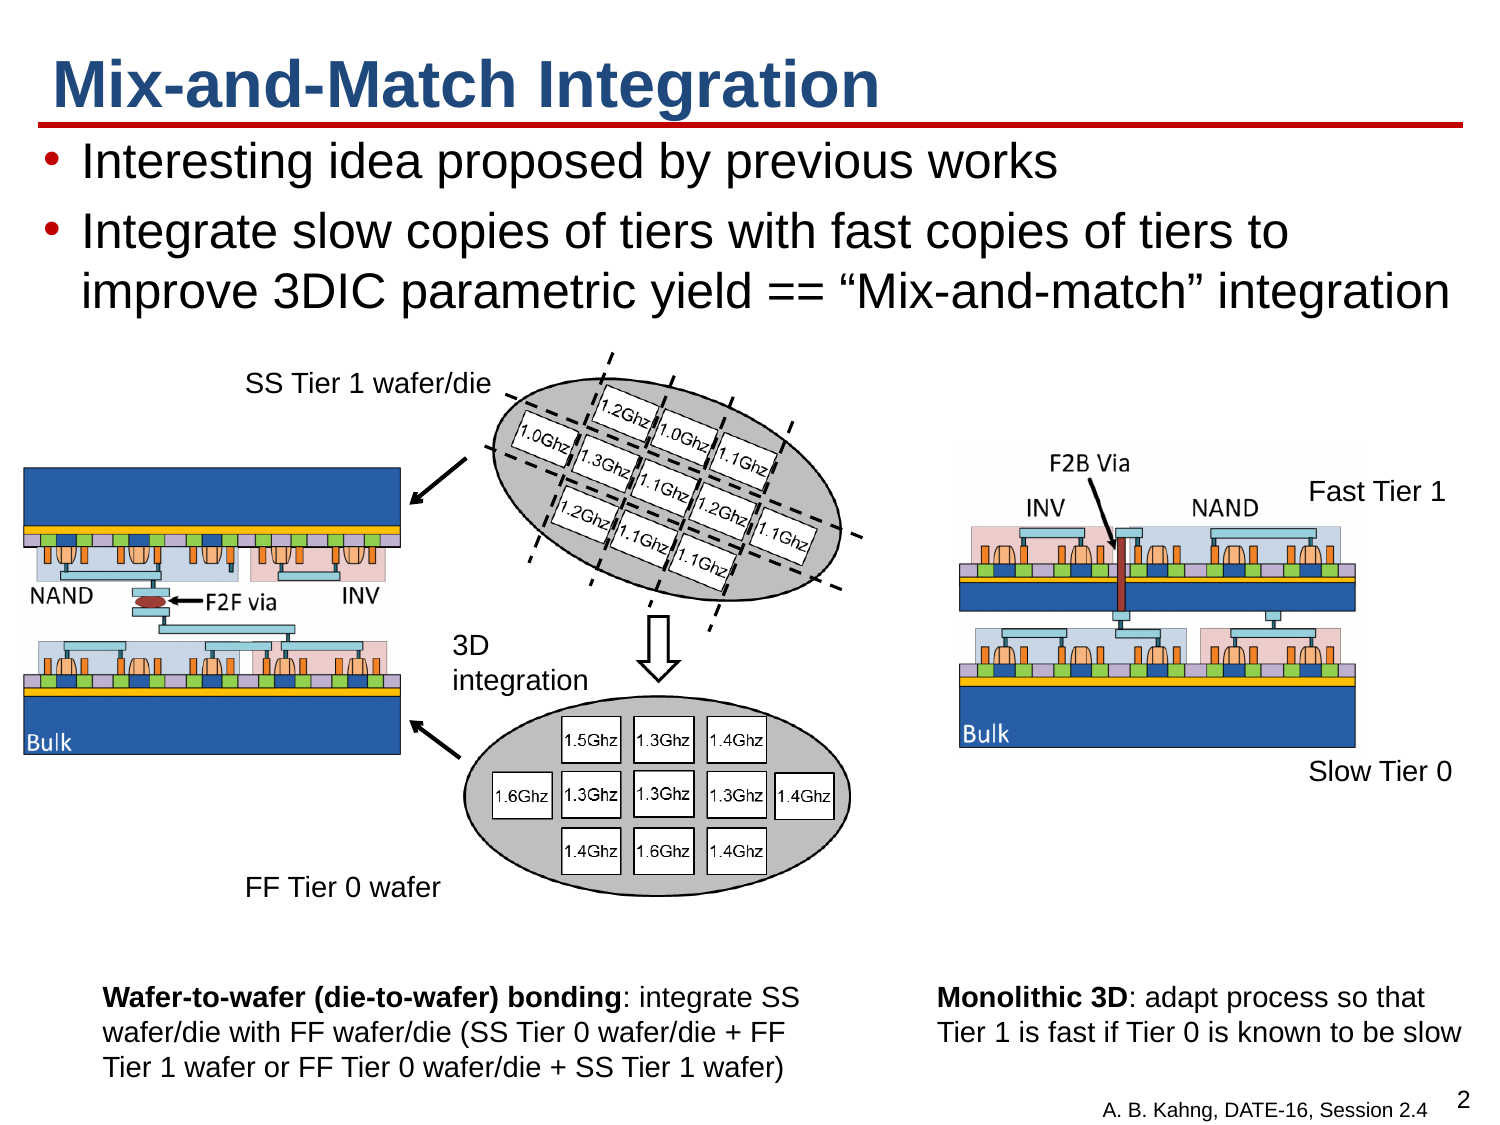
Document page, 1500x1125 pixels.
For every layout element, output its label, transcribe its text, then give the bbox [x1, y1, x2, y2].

list Interesting idea proposed by previous works Integrate slow copies of tiers with fast copies of tiers to improve 3DIC parametric yield == “Mix-and-match” integration [28, 121, 1478, 353]
text_box Monolithic 3D: adapt process so that Tier 1 is fast if Tier 0 is known to be slow [922, 971, 1489, 1056]
text_box Slow Tier 0 [1293, 745, 1479, 795]
picture [953, 444, 1366, 759]
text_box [18, 352, 863, 912]
title Mix-and-Match Integration [37, 24, 1463, 138]
text_box Wafer-to-wafer (die-to-wafer) bonding: integrate SS wafer/die with FF wafer/die (SS Tier 0 wafer/die + FF Tier 1 wafer or FF Tier 0 wafer/die + SS Tier 1 wafer) [87, 971, 818, 1091]
text_box Fast Tier 1 [1370, 465, 1466, 516]
